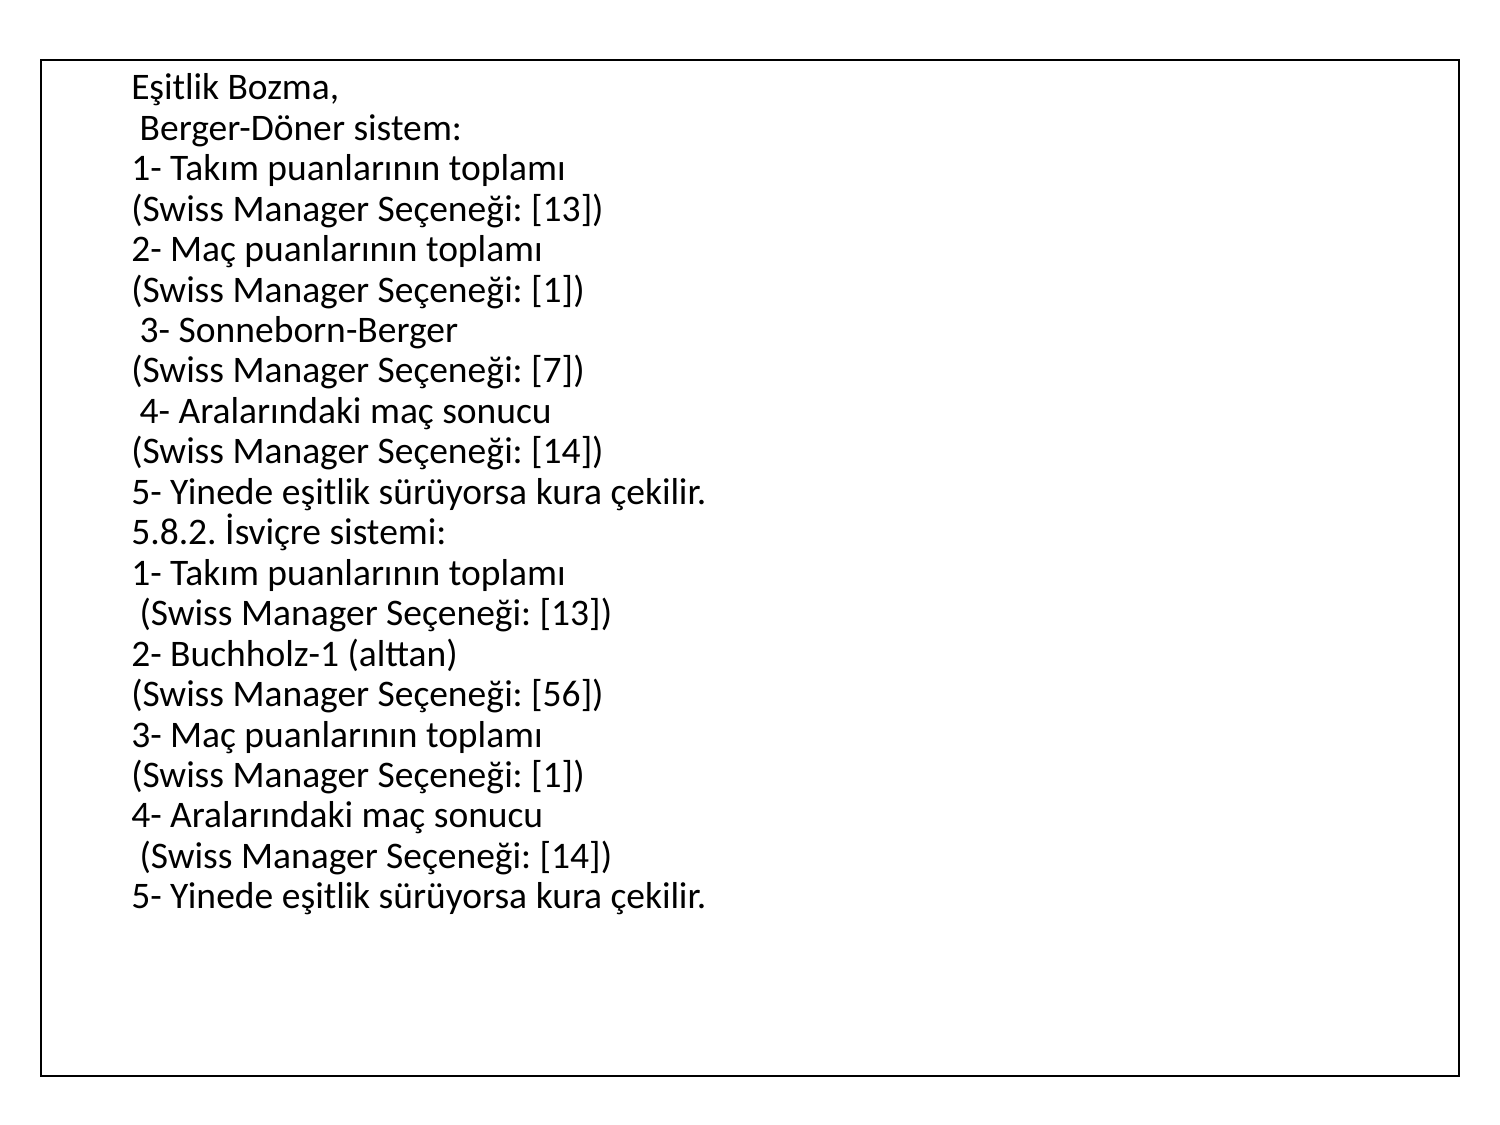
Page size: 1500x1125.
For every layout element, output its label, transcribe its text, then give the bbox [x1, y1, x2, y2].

title Eşitlik Bozma, Berger-Döner sistem: 1- Takım puanlarının toplamı (Swiss Manager Seçeneği: [13]) 2- Maç puanlarının toplamı (Swiss Manager Seçeneği: [1]) 3- Sonneborn-Berger (Swiss Manager Seçeneği: [7]) 4- Aralarındaki maç sonucu (Swiss Manager Seçeneği: [14]) 5- Yinede eşitlik sürüyorsa kura çekilir. 5.8.2. İsviçre sistemi: 1- Takım puanlarının toplamı (Swiss Manager Seçeneği: [13]) 2- Buchholz-1 (alttan) (Swiss Manager Seçeneği: [56]) 3- Maç puanlarının toplamı (Swiss Manager Seçeneği: [1]) 4- Aralarındaki maç sonucu (Swiss Manager Seçeneği: [14]) 5- Yinede eşitlik sürüyorsa kura çekilir. [40, 59, 1460, 1077]
